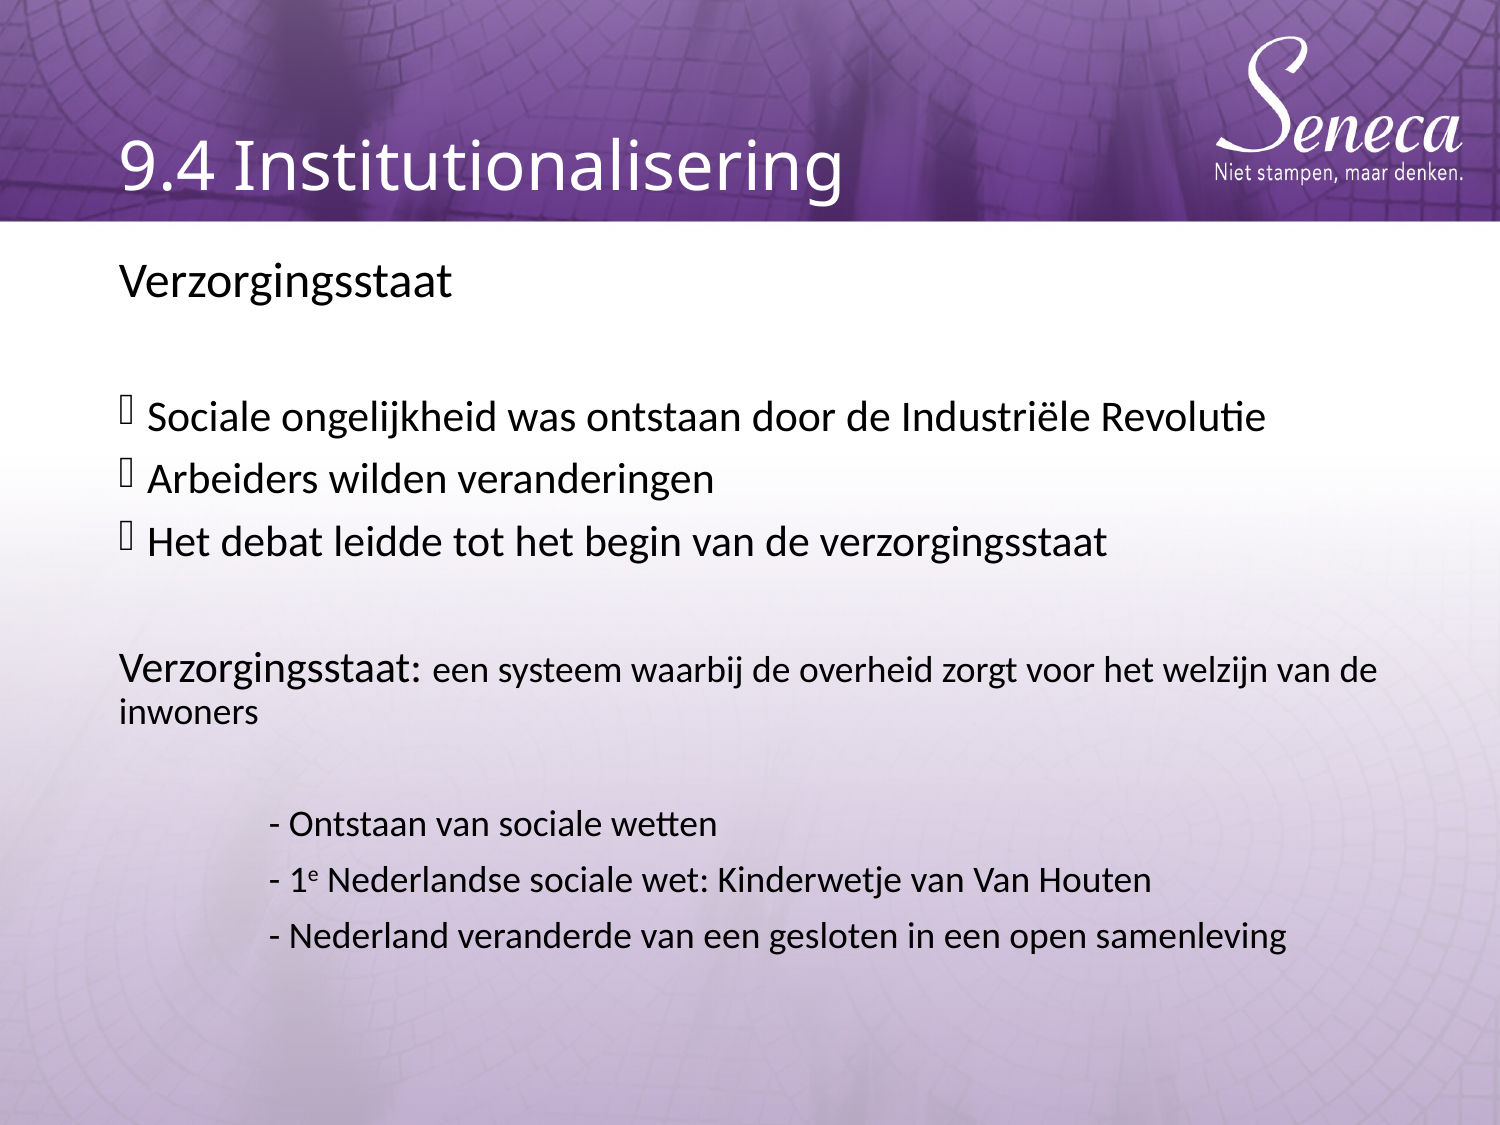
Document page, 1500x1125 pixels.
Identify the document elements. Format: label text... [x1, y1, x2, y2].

picture [0, 0, 1500, 1125]
title 9.4 Institutionalisering [103, 60, 1398, 246]
list Verzorgingsstaat Sociale ongelijkheid was ontstaan door de Industriële Revolutie Arbeiders wilden veranderingen Het debat leidde tot het begin van de verzorgingsstaat Verzorgingsstaat: een systeem waarbij de overheid zorgt voor het welzijn van de inwoners - Ontstaan van sociale wetten - 1e Nederlandse sociale wet: Kinderwetje van Van Houten - Nederland veranderde van een gesloten in een open samenleving [103, 246, 1398, 1110]
